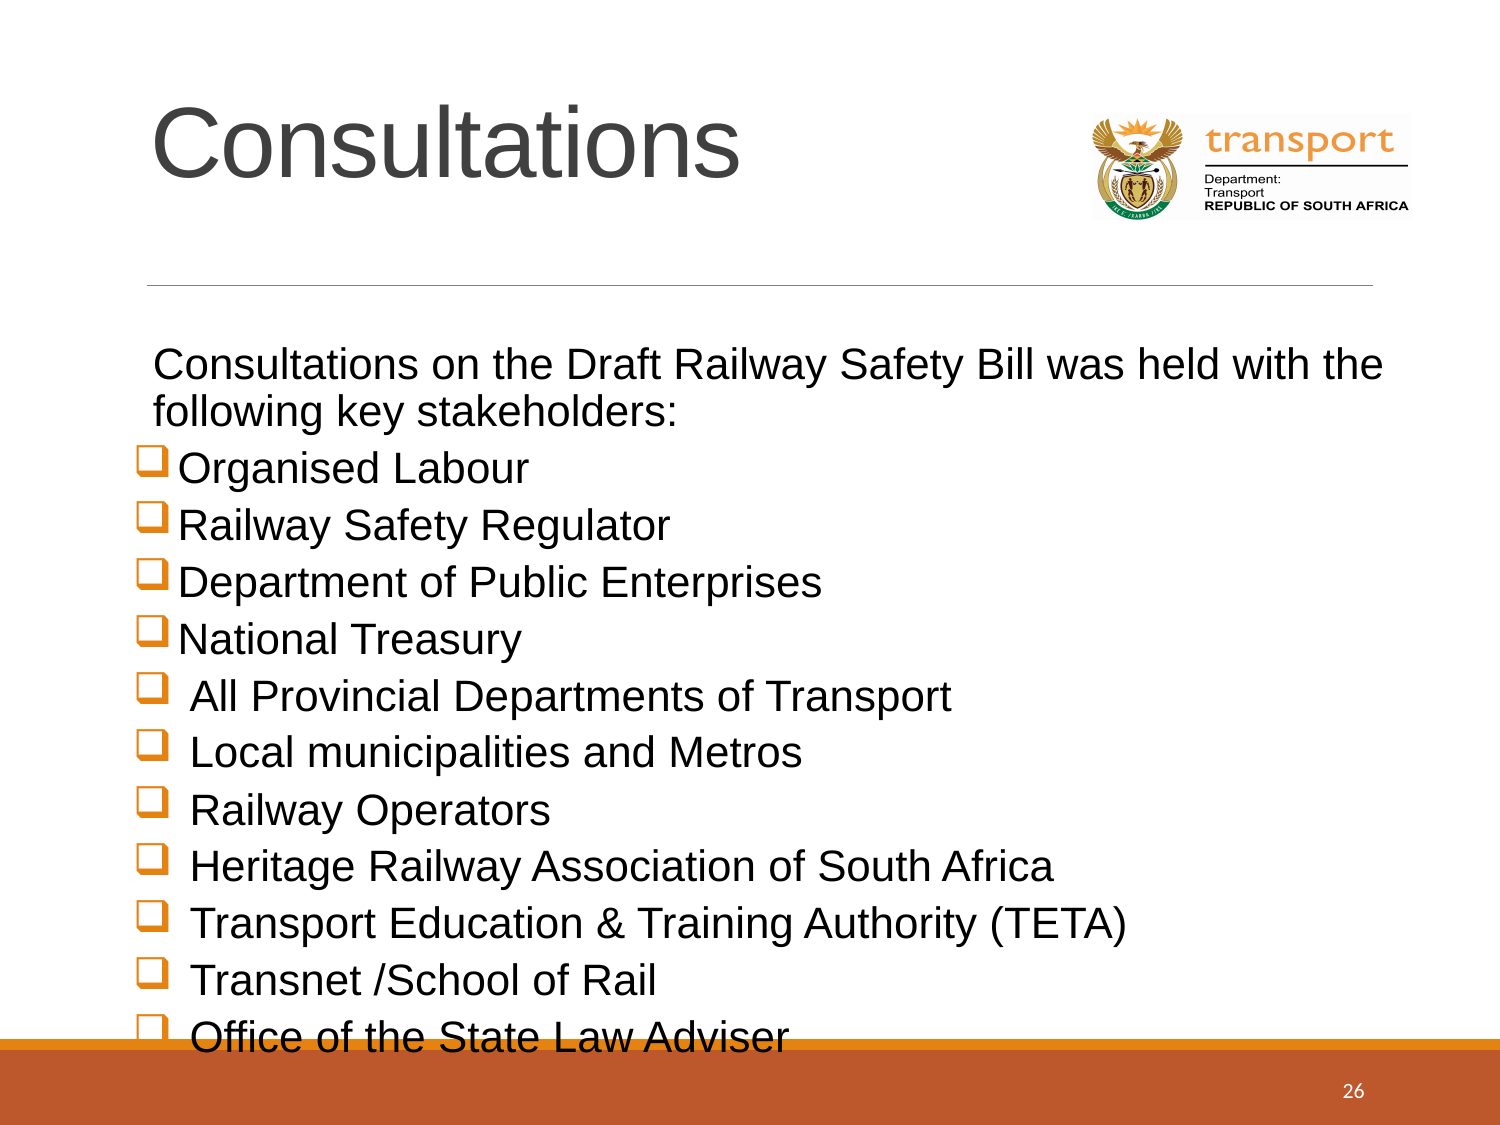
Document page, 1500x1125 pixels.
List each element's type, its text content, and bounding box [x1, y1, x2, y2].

list Consultations on the Draft Railway Safety Bill was held with the following key stakeholders: Organised Labour Railway Safety Regulator Department of Public Enterprises National Treasury All Provincial Departments of Transport Local municipalities and Metros Railway Operators Heritage Railway Association of South Africa Transport Education & Training Authority (TETA) Transnet /School of Rail Office of the State Law Adviser [133, 333, 1500, 1093]
title Consultations [135, 47, 1373, 206]
slide_number 26 [1218, 1059, 1380, 1120]
